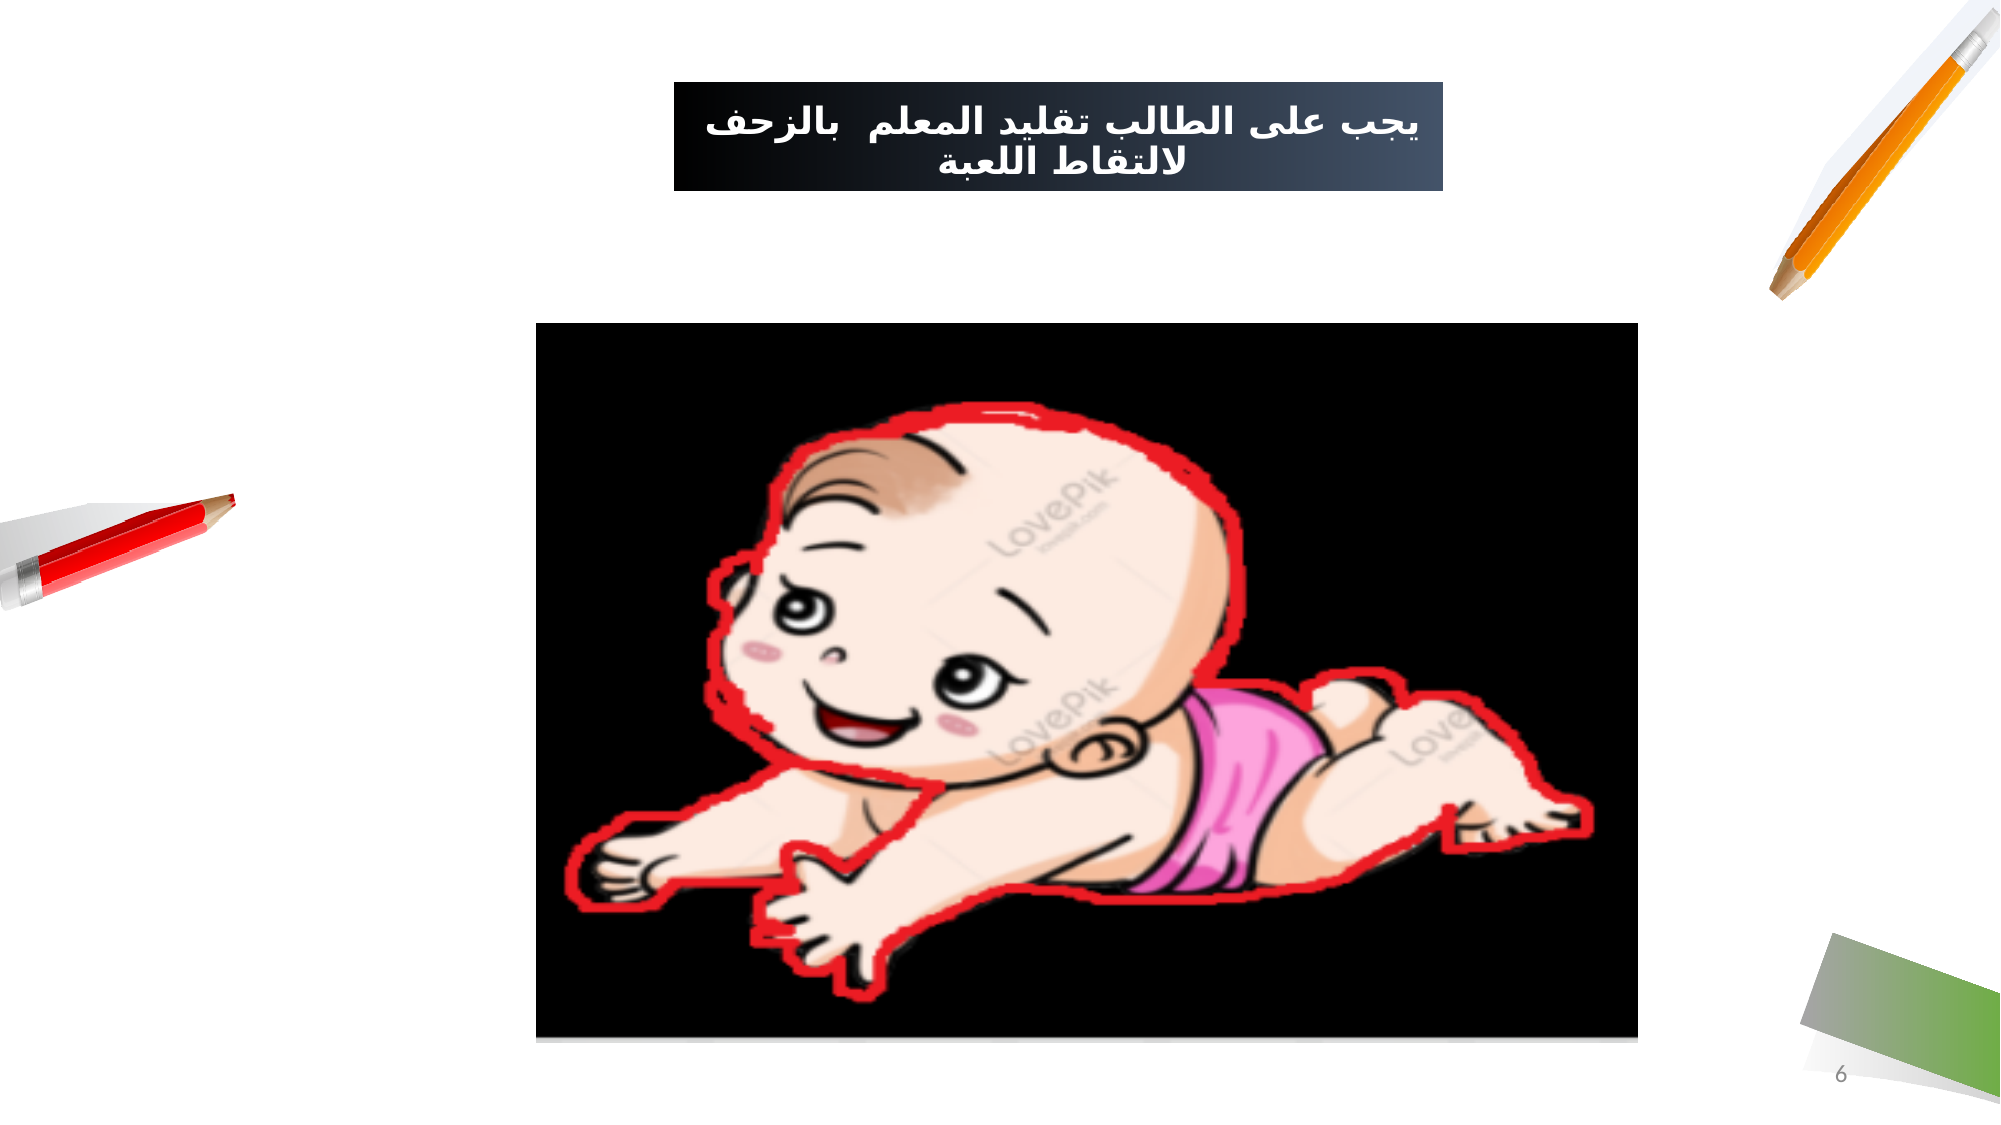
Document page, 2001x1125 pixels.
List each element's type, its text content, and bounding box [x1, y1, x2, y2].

picture [0, 493, 248, 613]
slide_number 6 [1412, 1042, 1863, 1103]
title يجب على الطالب تقليد المعلم بالزحف لالتقاط اللعبة [674, 82, 1443, 191]
picture [1755, 0, 2000, 322]
picture [536, 323, 1638, 1043]
